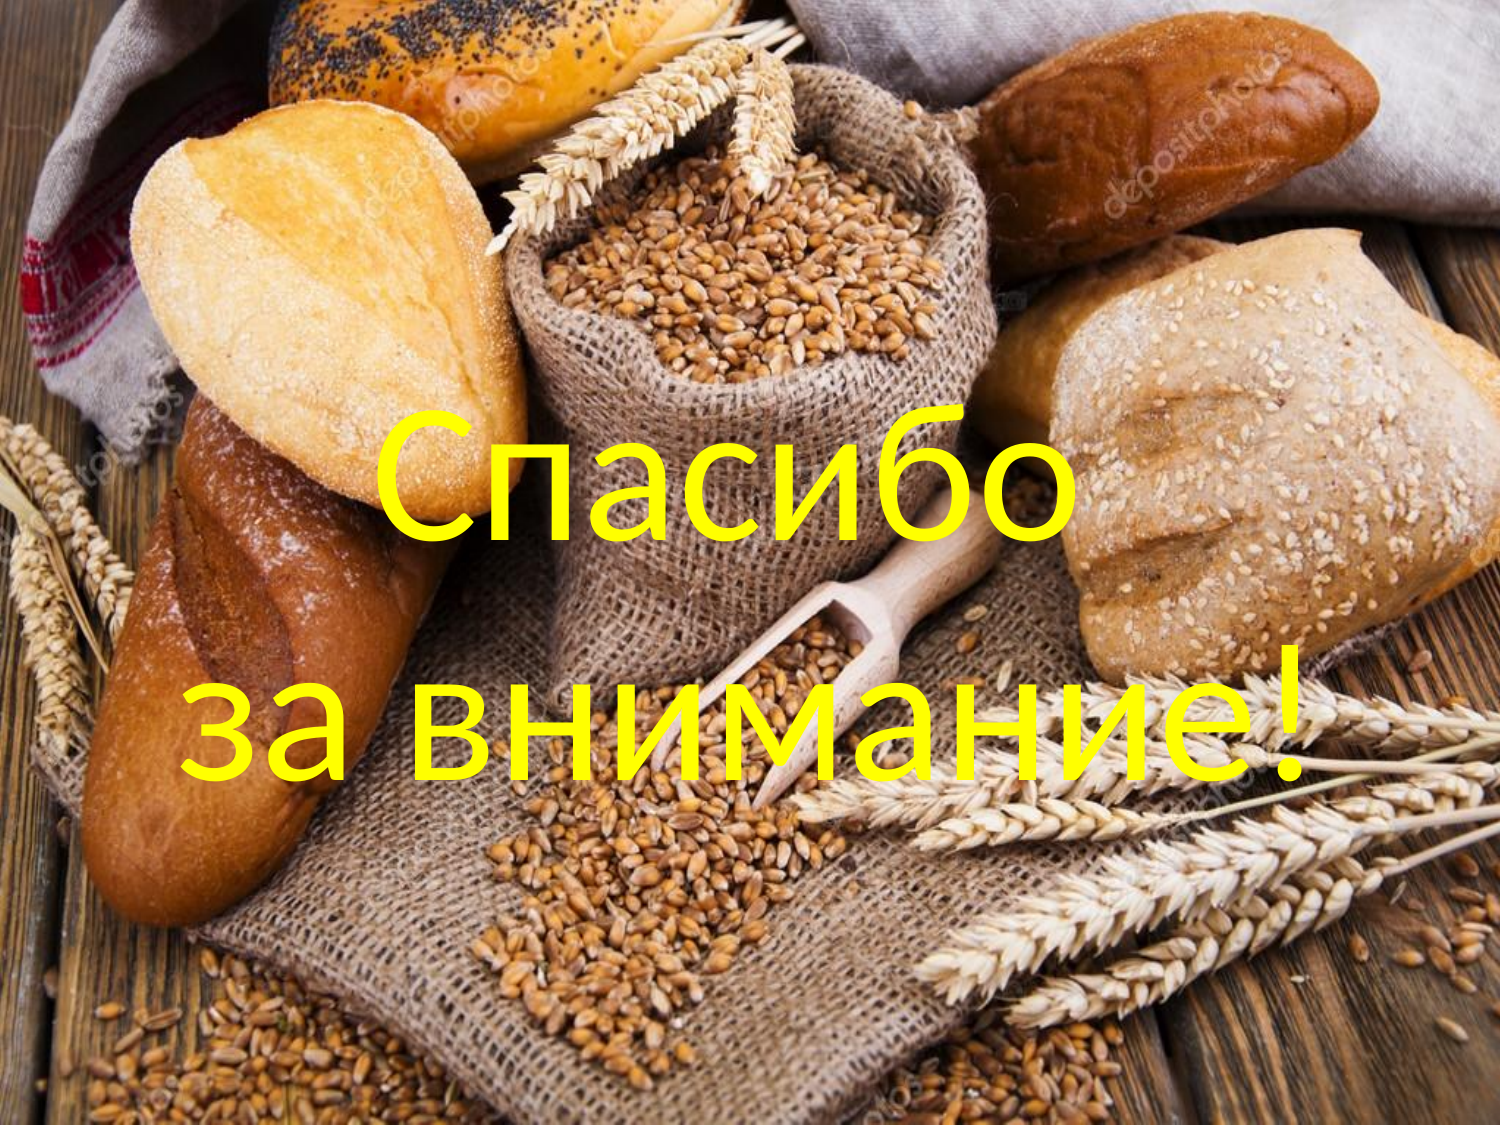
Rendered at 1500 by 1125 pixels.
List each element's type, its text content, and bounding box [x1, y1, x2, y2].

picture [0, 0, 1500, 1125]
title Спасибо за внимание! [75, 219, 1425, 941]
